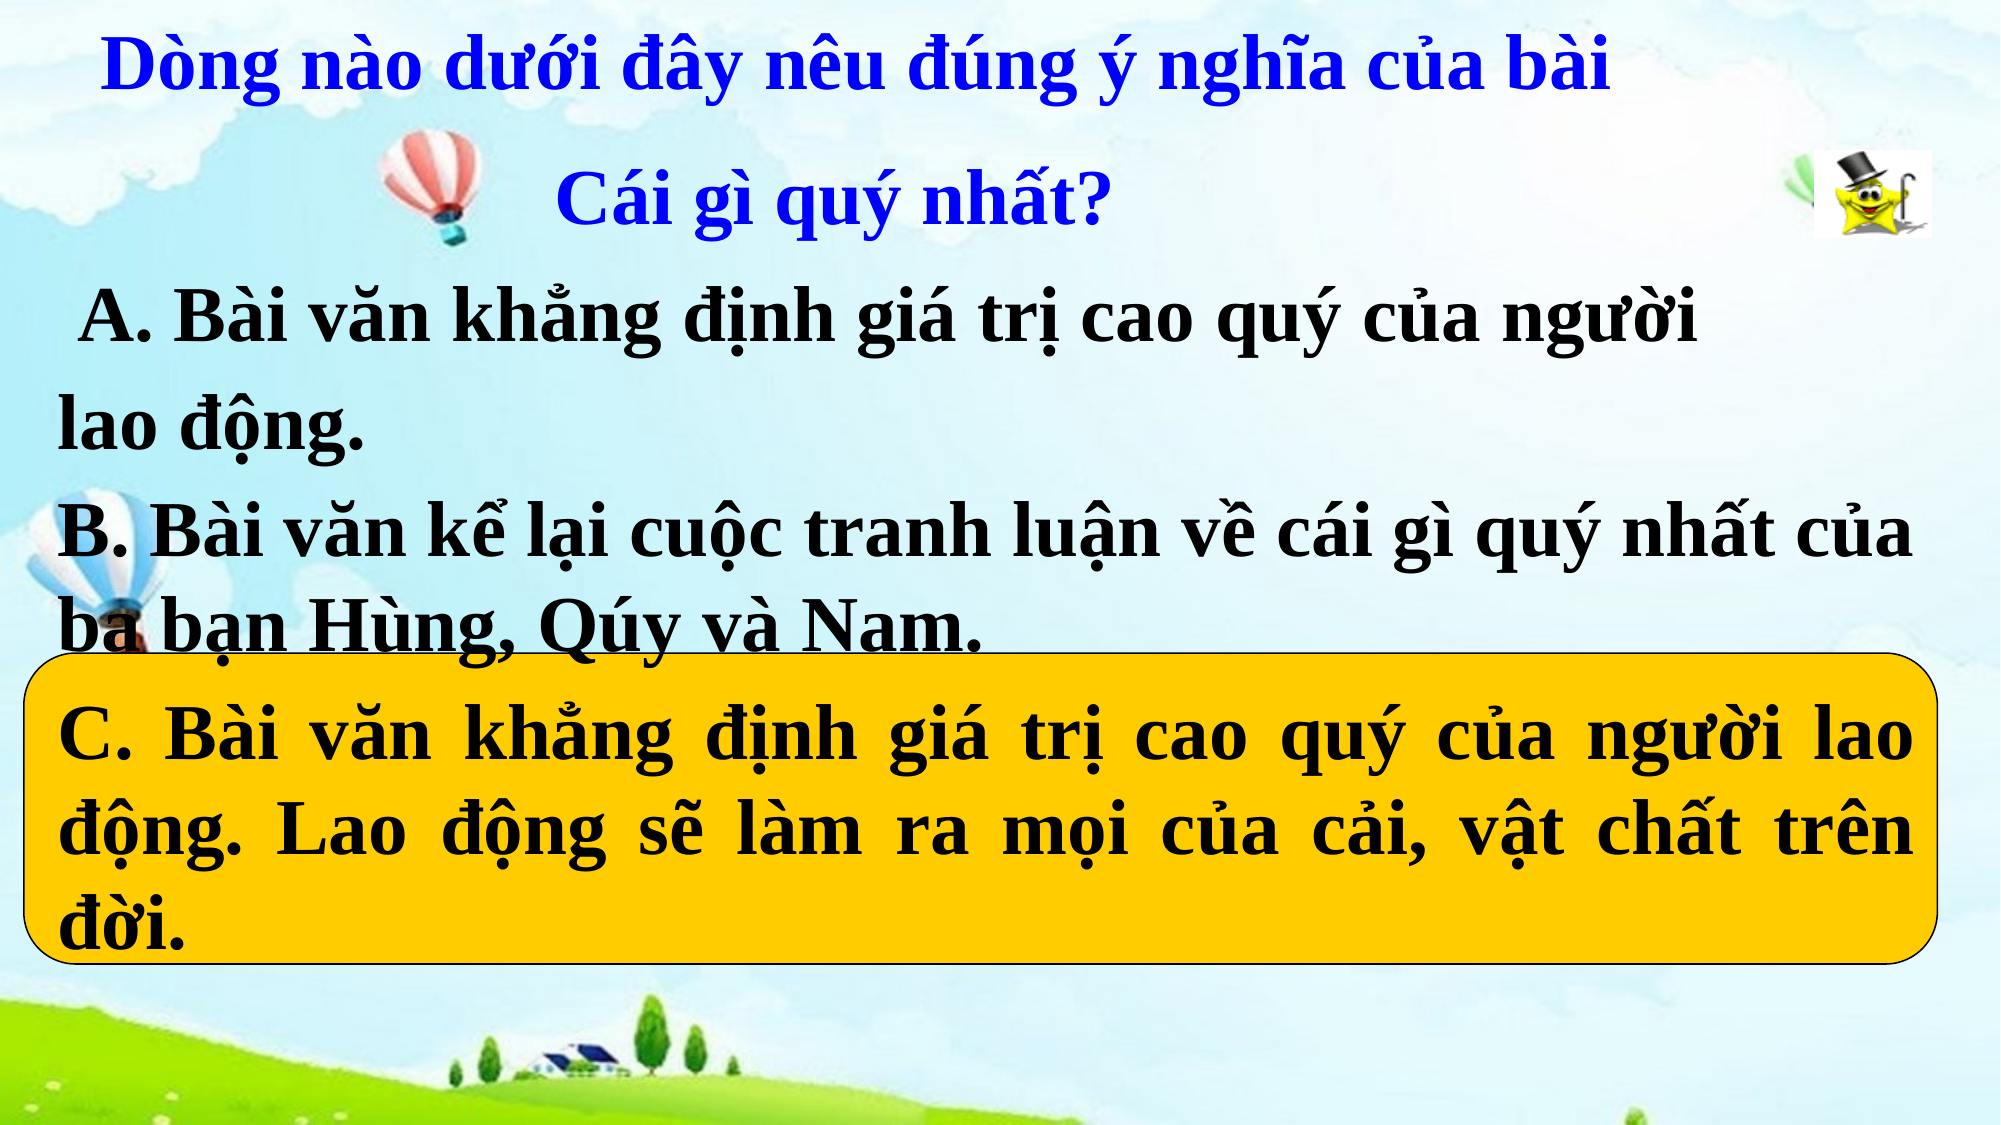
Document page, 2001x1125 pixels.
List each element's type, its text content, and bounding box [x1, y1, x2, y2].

text_box [1932, 682, 1938, 936]
text_box Dòng nào dưới đây nêu đúng ý nghĩa của bài Cái gì quý nhất? [85, 3, 1874, 248]
picture [0, 0, 2001, 1125]
text_box [23, 665, 42, 952]
text_box A. Bài văn khẳng định giá trị cao quý của người lao động. B. Bài văn kể lại cuộc tranh luận về cái gì quý nhất của ba bạn Hùng, Qúy và Nam. C. Bài văn khẳng định giá trị cao quý của người lao động. Lao động sẽ làm ra mọi của cải, vật chất trên đời. [42, 254, 1932, 973]
